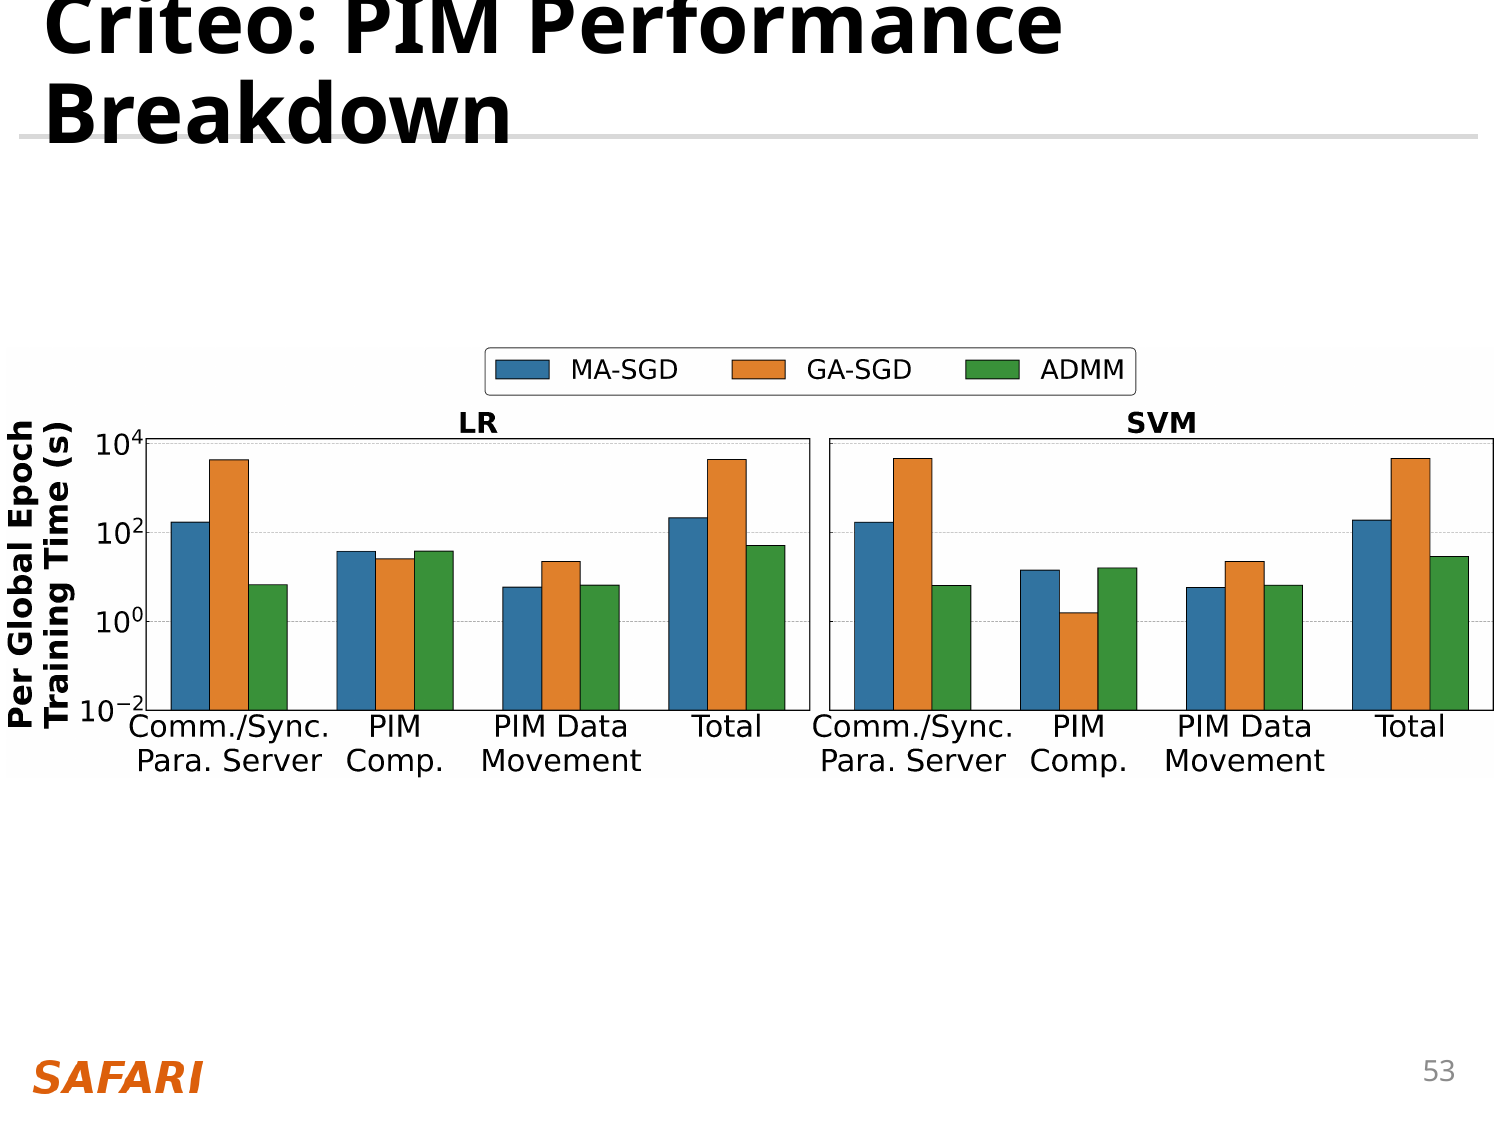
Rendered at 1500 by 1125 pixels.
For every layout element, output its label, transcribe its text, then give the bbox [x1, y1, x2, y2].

picture [6, 347, 1494, 778]
picture [31, 1051, 209, 1104]
title Criteo: PIM Performance Breakdown [27, 21, 1487, 122]
